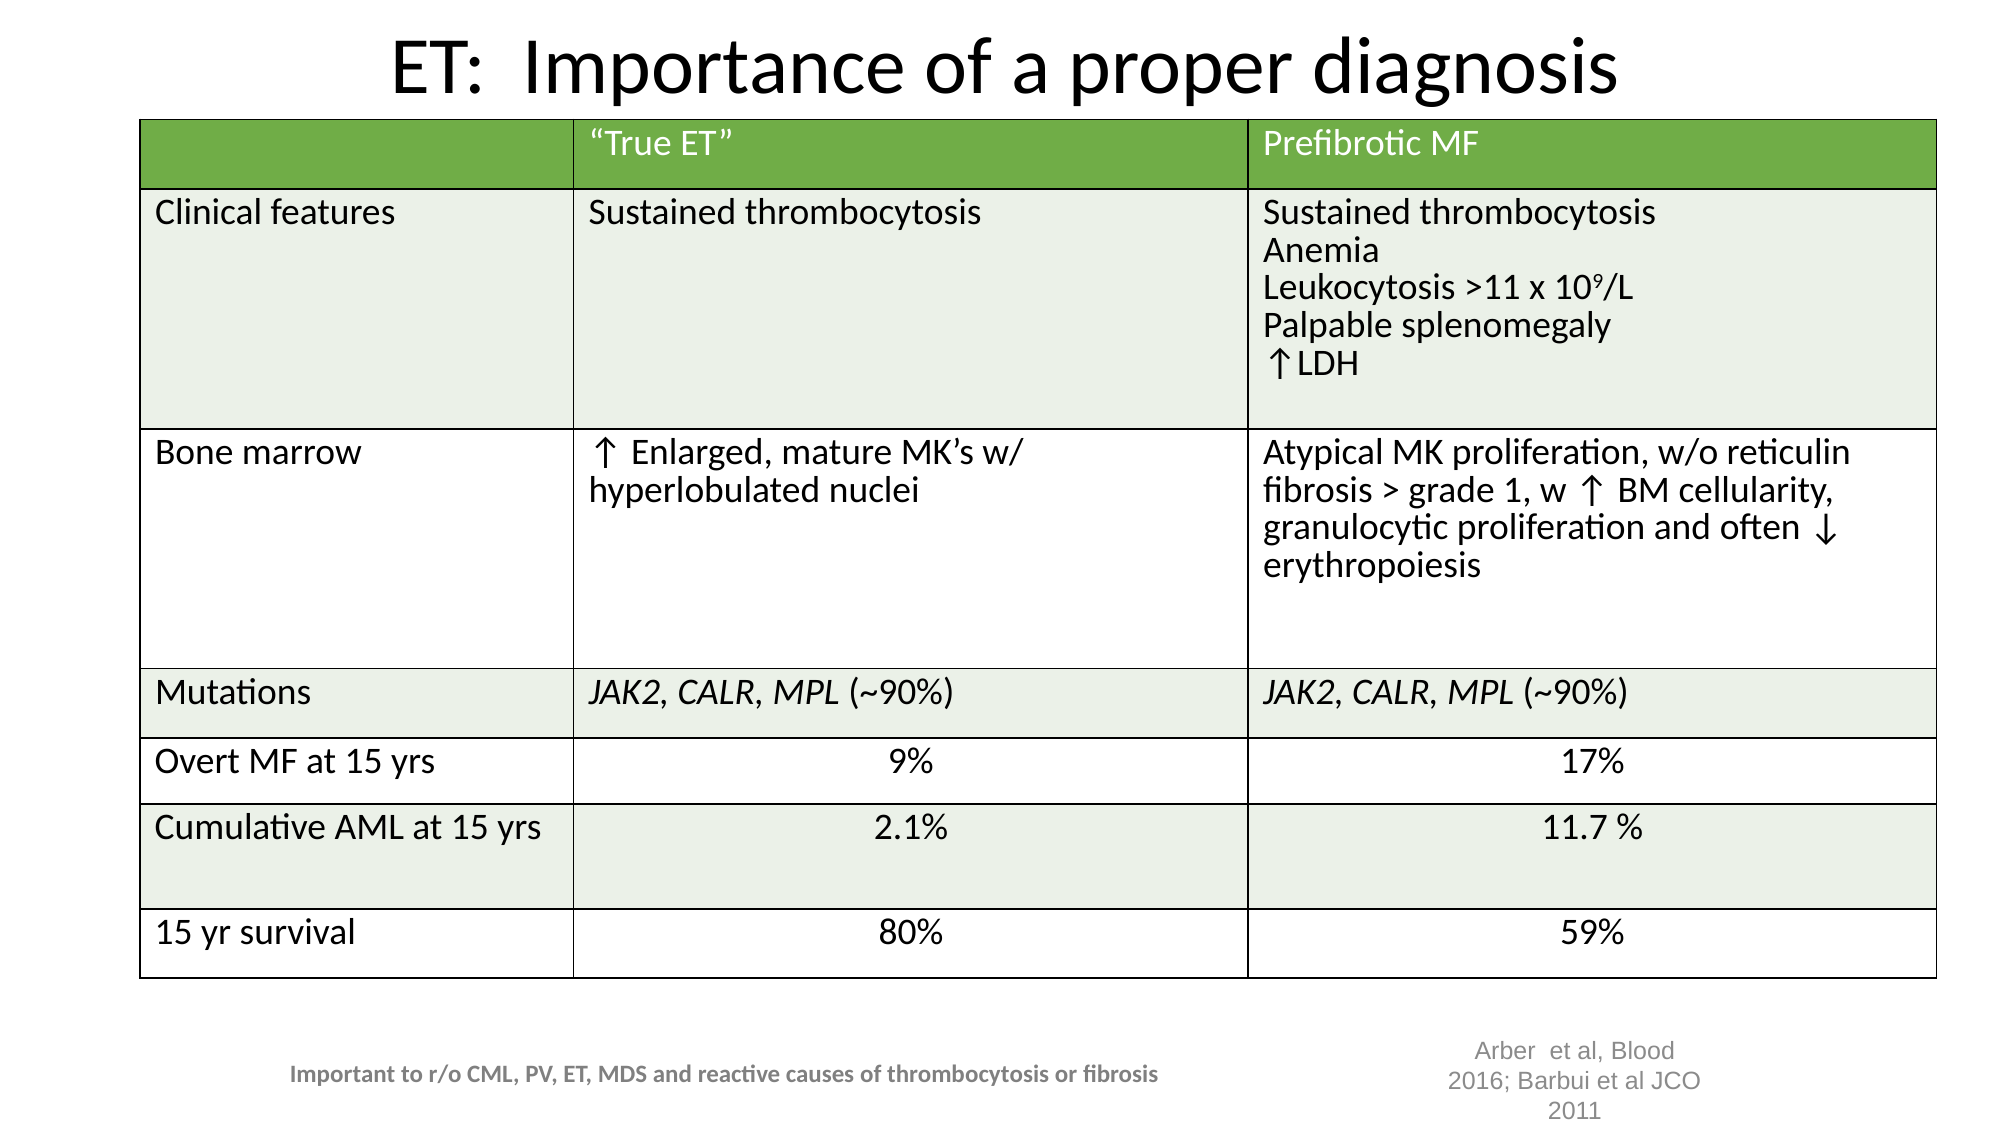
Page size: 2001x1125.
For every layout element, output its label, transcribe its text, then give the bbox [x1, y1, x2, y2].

table_cell 11.7 % [1249, 805, 1936, 908]
table_cell Bone marrow [141, 430, 573, 668]
table_header Prefibrotic MF [1249, 120, 1936, 188]
table_header [141, 120, 573, 188]
footer Arber et al, Blood 2016; Barbui et al JCO 2011 [1425, 1034, 1725, 1125]
table_cell Clinical features [141, 190, 573, 428]
table_cell 9% [574, 739, 1247, 803]
table_cell 80% [574, 910, 1247, 977]
table_cell 59% [1249, 910, 1936, 977]
table_cell 15 yr survival [141, 910, 573, 977]
title ET: Importance of a proper diagnosis [287, 15, 1725, 119]
table_cell Atypical MK proliferation, w/o reticulin fibrosis > grade 1, w ↑ BM cellularity, granulocytic proliferation and often ↓ erythropoiesis [1249, 430, 1936, 668]
table_cell JAK2, CALR, MPL (~90%) [574, 669, 1247, 737]
table_cell Sustained thrombocytosis Anemia Leukocytosis >11 x 109/L Palpable splenomegaly ↑LDH [1249, 190, 1936, 428]
table_cell Sustained thrombocytosis [574, 190, 1247, 428]
table_cell JAK2, CALR, MPL (~90%) [1249, 669, 1936, 737]
table_cell Mutations [141, 669, 573, 737]
table_cell 2.1% [574, 805, 1247, 908]
table_header “True ET” [574, 120, 1247, 188]
table_cell 17% [1249, 739, 1936, 803]
table_cell ↑ Enlarged, mature MK’s w/ hyperlobulated nuclei [574, 430, 1247, 668]
table_cell Cumulative AML at 15 yrs [141, 805, 573, 908]
text_box Important to r/o CML, PV, ET, MDS and reactive causes of thrombocytosis or fibrosis [274, 1050, 1313, 1095]
table_cell Overt MF at 15 yrs [141, 739, 573, 803]
